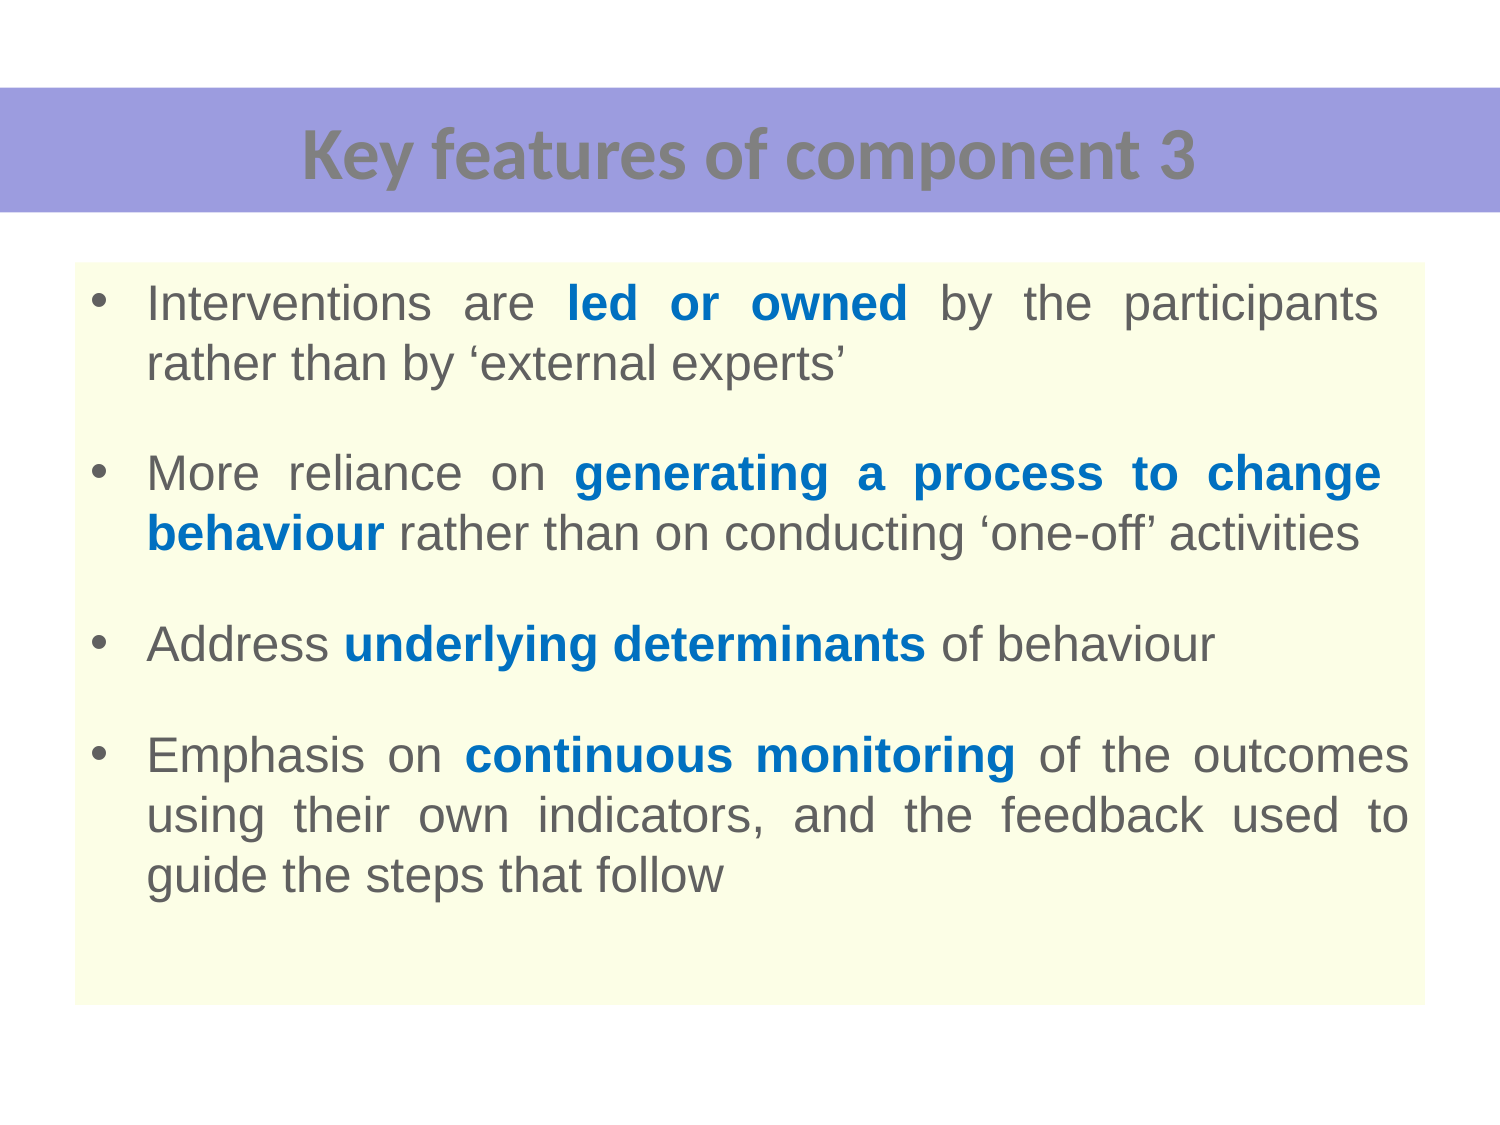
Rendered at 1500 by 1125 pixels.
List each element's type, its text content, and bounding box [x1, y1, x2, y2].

list Interventions are led or owned by the participants rather than by ‘external experts’ More reliance on generating a process to change behaviour rather than on conducting ‘one-off’ activities Address underlying determinants of behaviour Emphasis on continuous monitoring of the outcomes using their own indicators, and the feedback used to guide the steps that follow [74, 262, 1426, 1006]
title Key features of component 3 [0, 87, 1500, 213]
